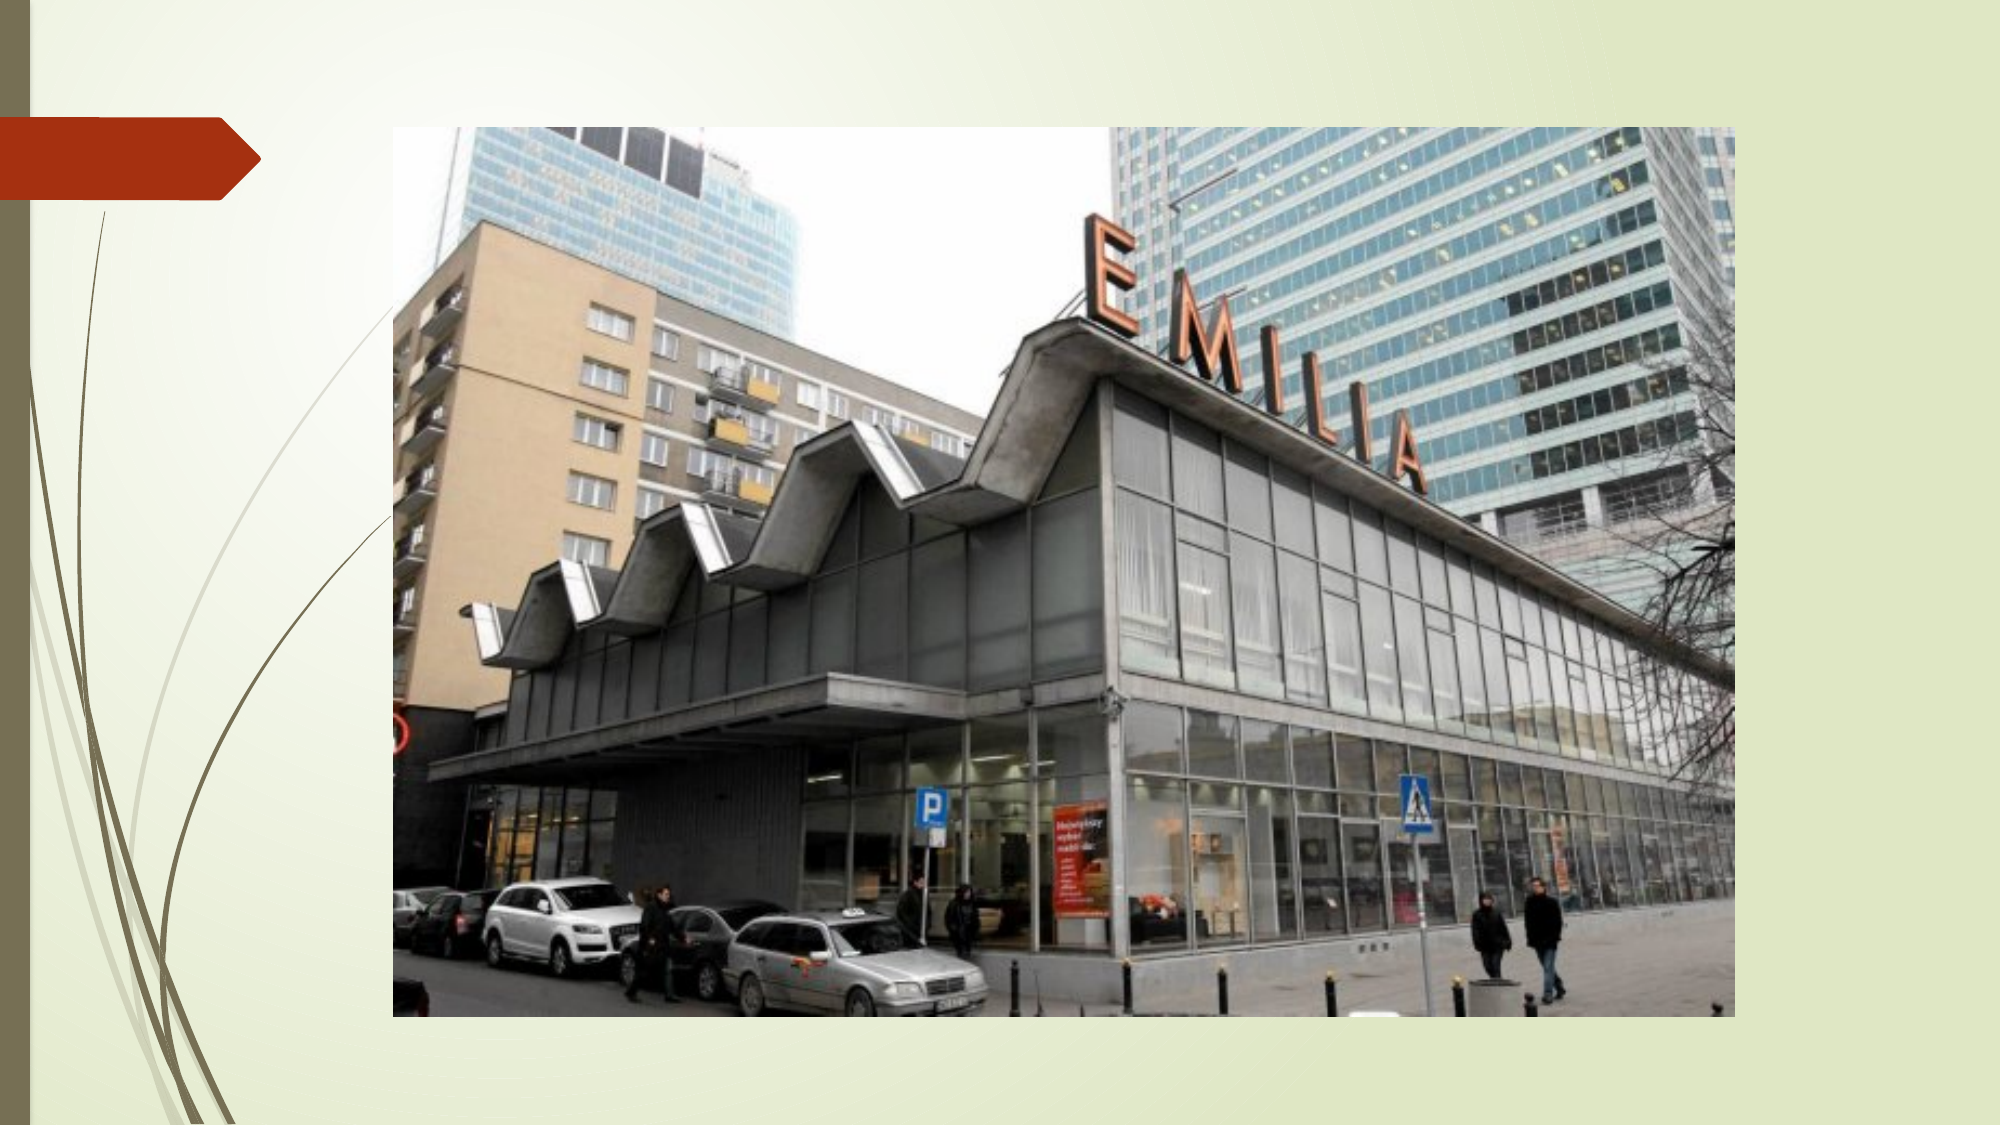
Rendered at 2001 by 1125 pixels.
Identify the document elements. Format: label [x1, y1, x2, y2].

list [392, 126, 1735, 1017]
